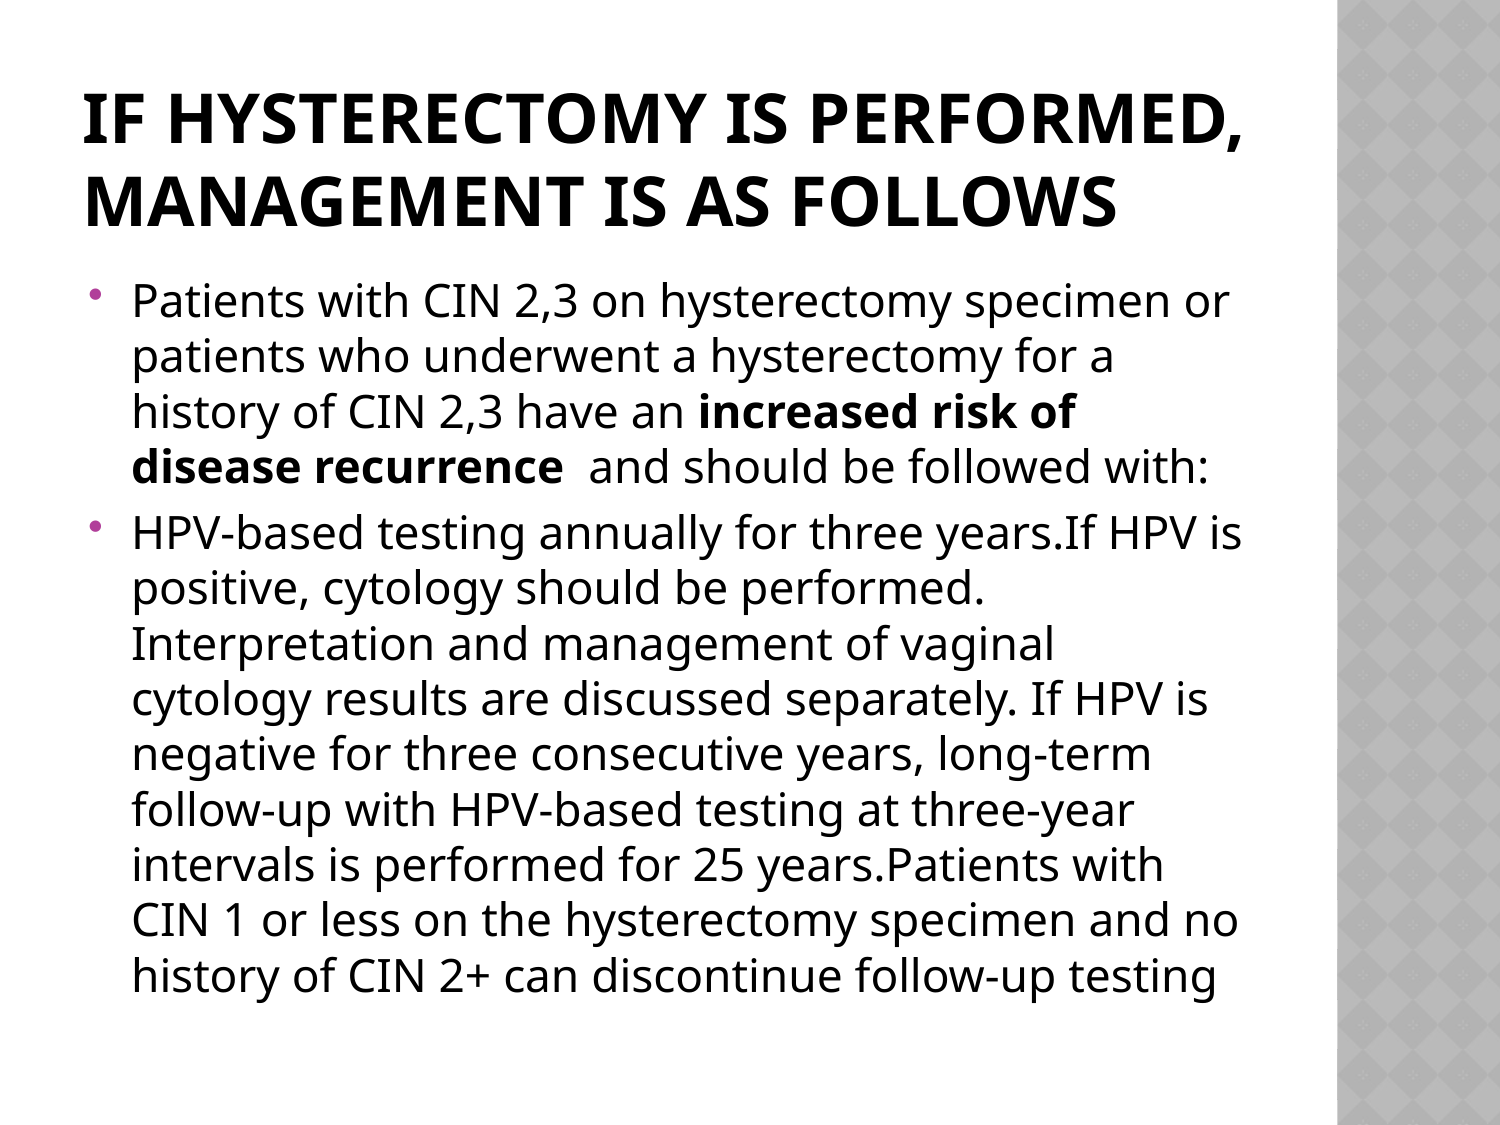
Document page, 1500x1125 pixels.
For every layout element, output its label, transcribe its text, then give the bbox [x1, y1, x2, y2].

title If hysterectomy is performed, management is as follows [75, 52, 1263, 240]
list Patients with CIN 2,3 on hysterectomy specimen or patients who underwent a hysterectomy for a history of CIN 2,3 have an increased risk of disease recurrence and should be followed with: HPV-based testing annually for three years.If HPV is positive, cytology should be performed. Interpretation and management of vaginal cytology results are discussed separately. If HPV is negative for three consecutive years, long-term follow-up with HPV-based testing at three-year intervals is performed for 25 years.Patients with CIN 1 or less on the hysterectomy specimen and no history of CIN 2+ can discontinue follow-up testing [75, 264, 1263, 1059]
